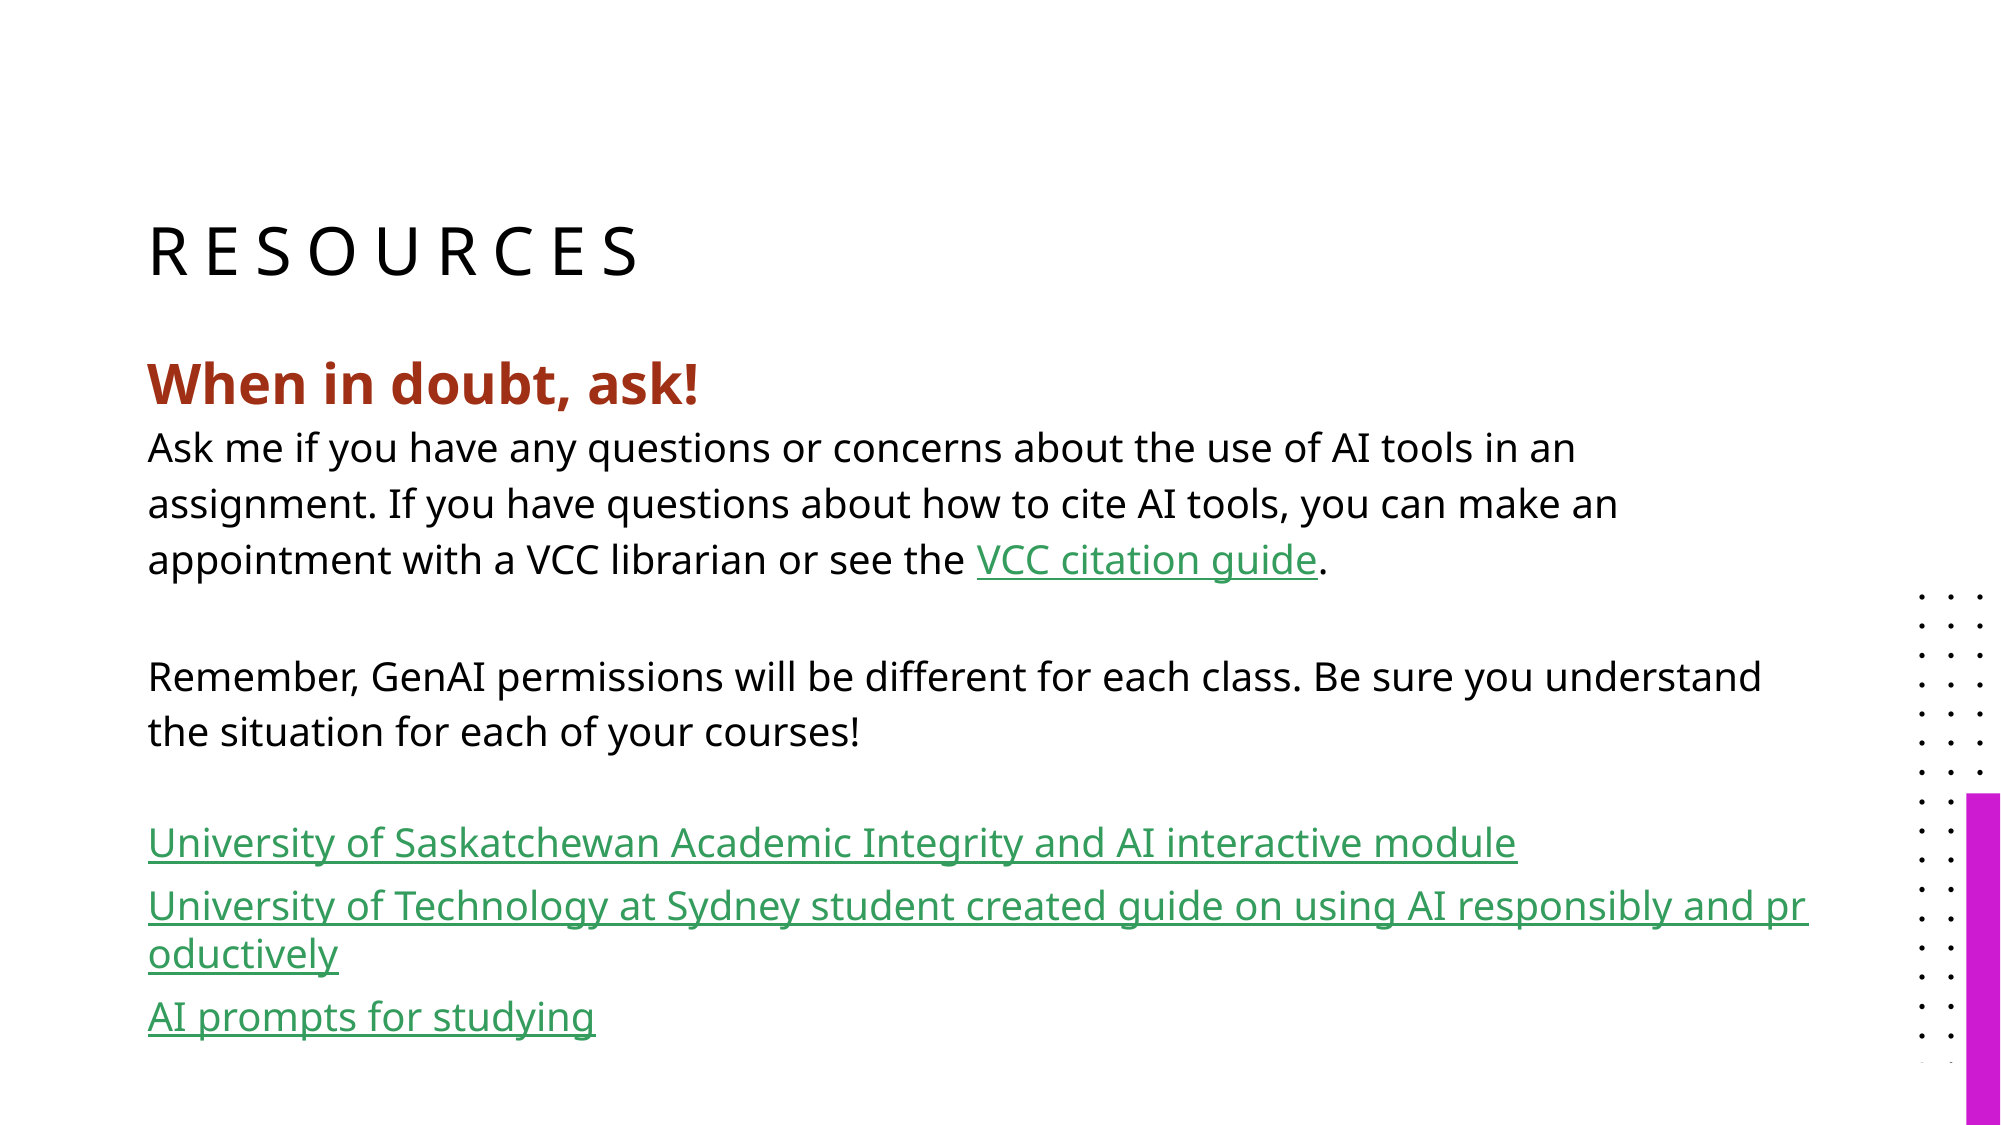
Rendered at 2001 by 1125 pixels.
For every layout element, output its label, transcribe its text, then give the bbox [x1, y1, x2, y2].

list When in doubt, ask! Ask me if you have any questions or concerns about the use of AI tools in an assignment. If you have questions about how to cite AI tools, you can make an appointment with a VCC librarian or see the VCC citation guide. Remember, GenAI permissions will be different for each class. Be sure you understand the situation for each of your courses! University of Saskatchewan Academic Integrity and AI interactive module University of Technology at Sydney student created guide on using AI responsibly and productively AI prompts for studying [132, 331, 1832, 1007]
picture [1907, 582, 1994, 1064]
title Resources [132, 59, 1832, 296]
